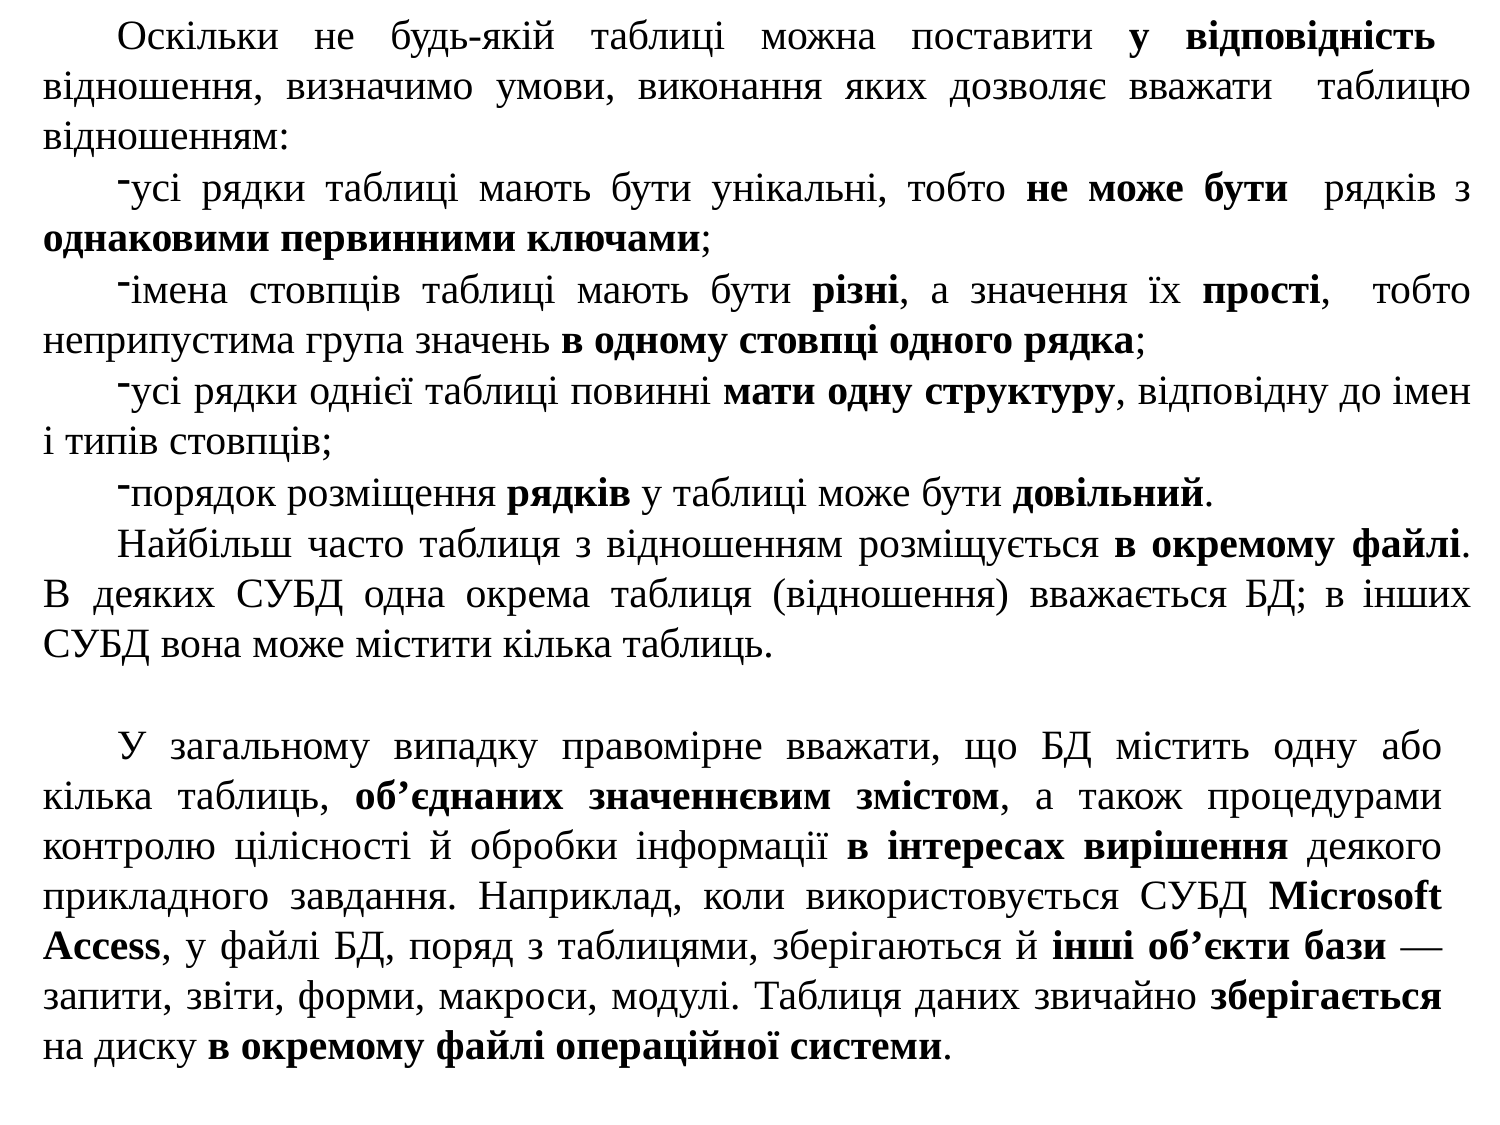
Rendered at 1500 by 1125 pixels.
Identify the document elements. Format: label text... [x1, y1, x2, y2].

text_box Оскільки не будь-якій таблиці можна поставити у відповідність відношення, визначимо умови, виконання яких дозволяє вважати таблицю відношенням: усі рядки таблиці мають бути унікальні, тобто не може бути рядків з однаковими первинними ключами; імена стовпців таблиці мають бути різні, а значення їх прості, тобто неприпустима група значень в одному стовпці одного рядка; усі рядки однієї таблиці повинні мати одну структуру, відповідну до імен і типів стовпців; порядок розміщення рядків у таблиці може бути довільний. Найбільш часто таблиця з відношенням розміщується в окремому файлі. В деяких СУБД одна окрема таблиця (відношення) вважається БД; в інших СУБД вона може містити кілька таблиць. У загальному випадку правомірне вважати, що БД містить одну або кілька таблиць, об’єднаних значеннєвим змістом, а також процедурами контролю цілісності й обробки інформації в інтересах вирішення деякого прикладного завдання. Наприклад, коли використовується СУБД Microsoft Access, у файлі БД, поряд з таблицями, зберігаються й інші об’єкти бази — запити, звіти, форми, макроси, модулі. Таблиця даних звичайно зберігається на диску в окремому файлі операційної системи. [13, 75, 1488, 1076]
text_box [0, 0, 1500, 75]
